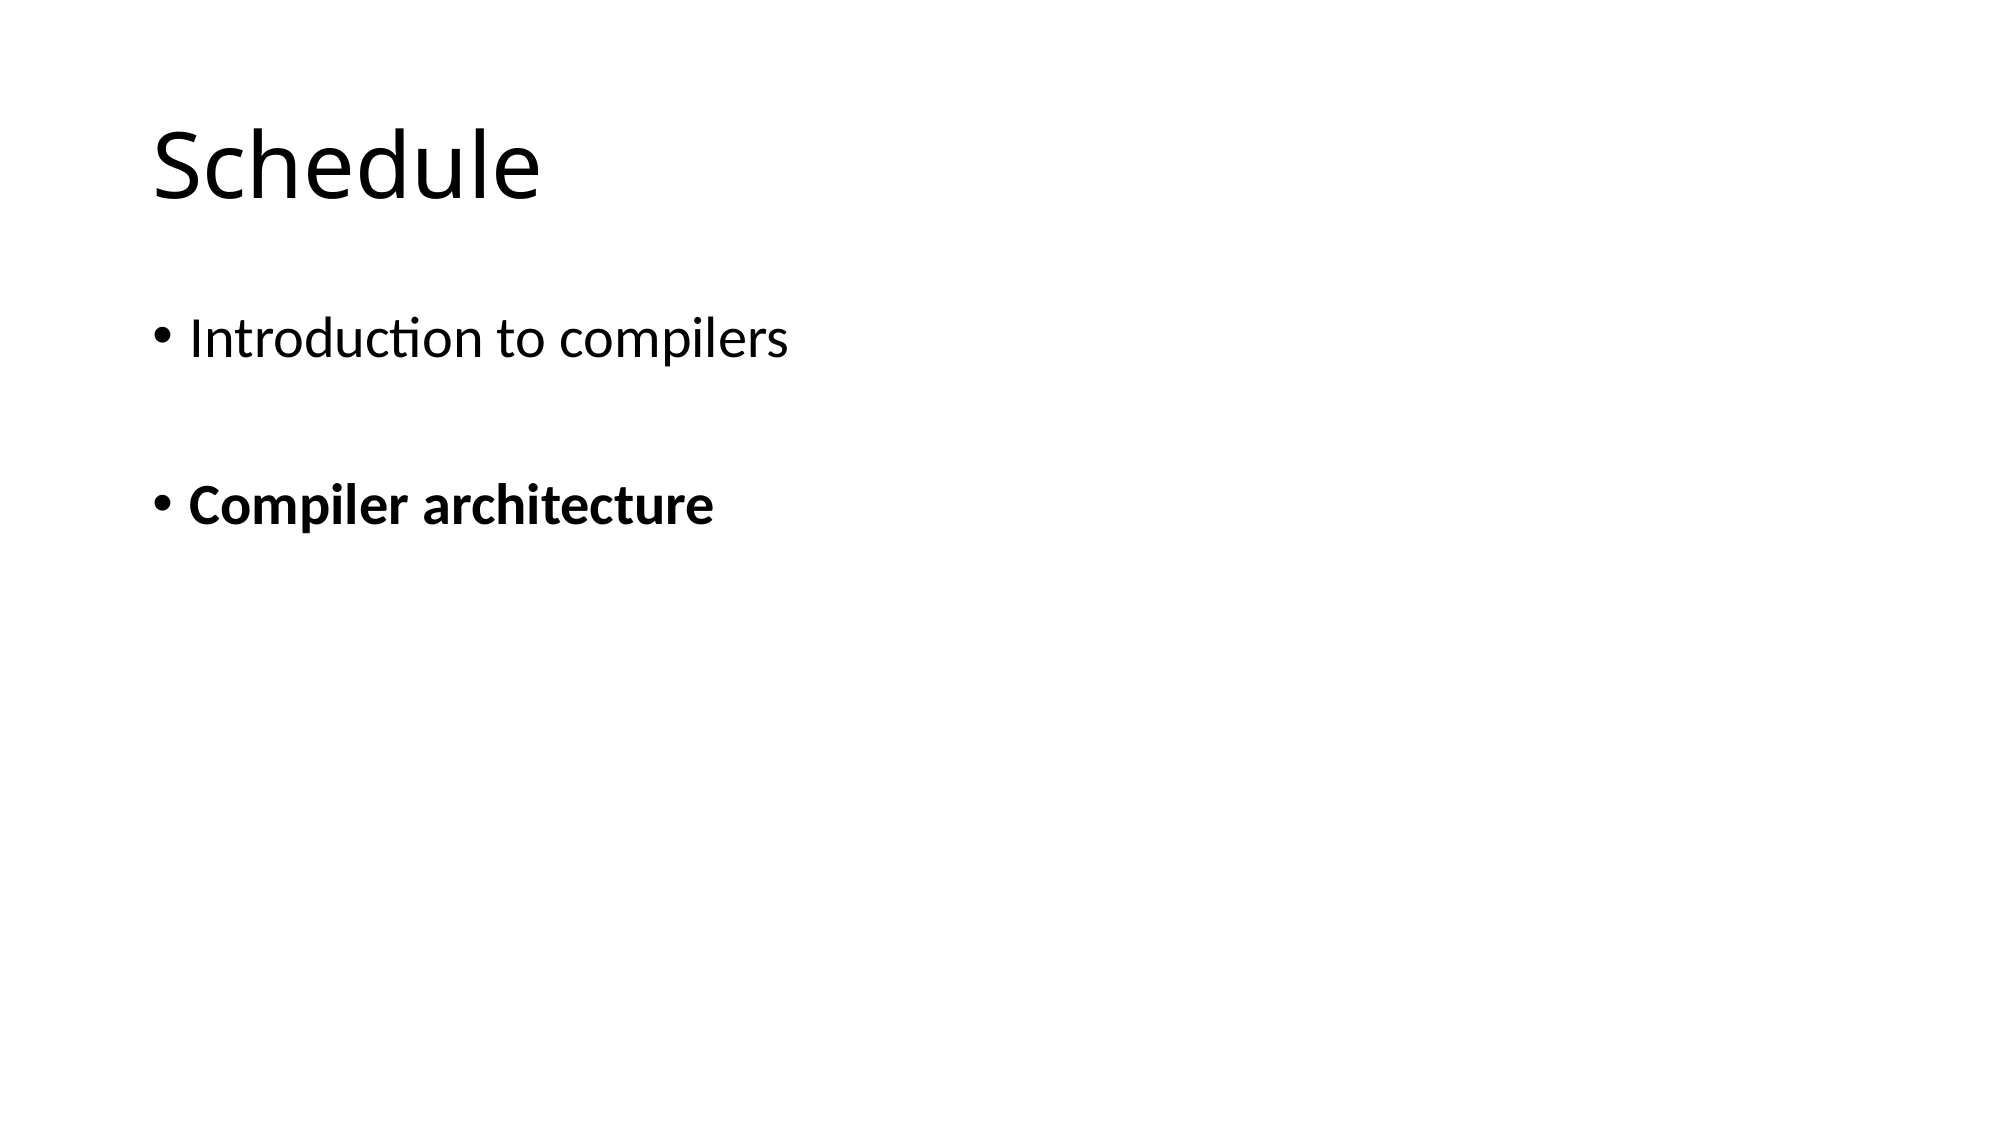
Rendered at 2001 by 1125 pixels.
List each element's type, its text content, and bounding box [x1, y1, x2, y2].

list Introduction to compilers Compiler architecture [137, 299, 1863, 1014]
title Schedule [137, 59, 1863, 278]
